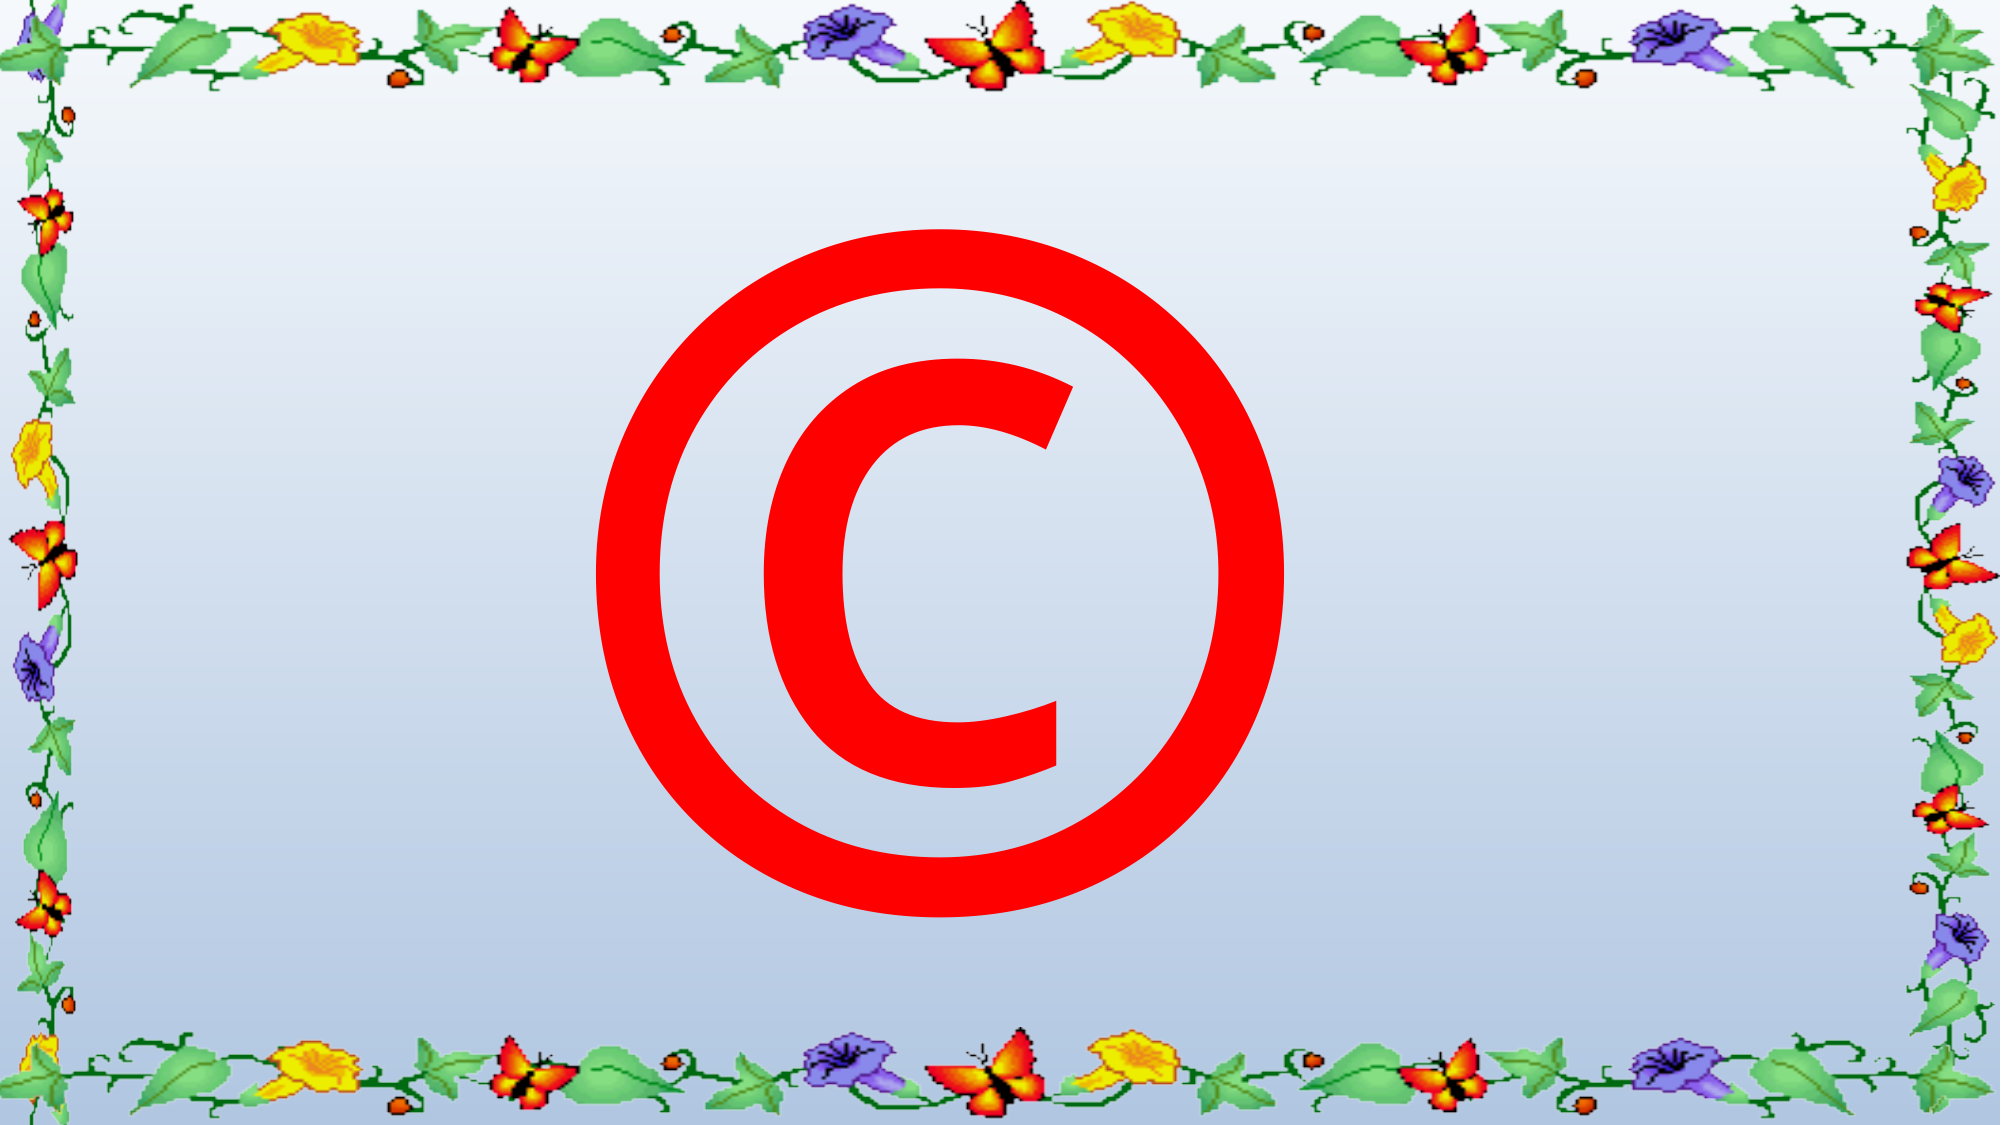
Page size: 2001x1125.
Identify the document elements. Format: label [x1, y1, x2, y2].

text_box [0, 0, 2000, 1125]
